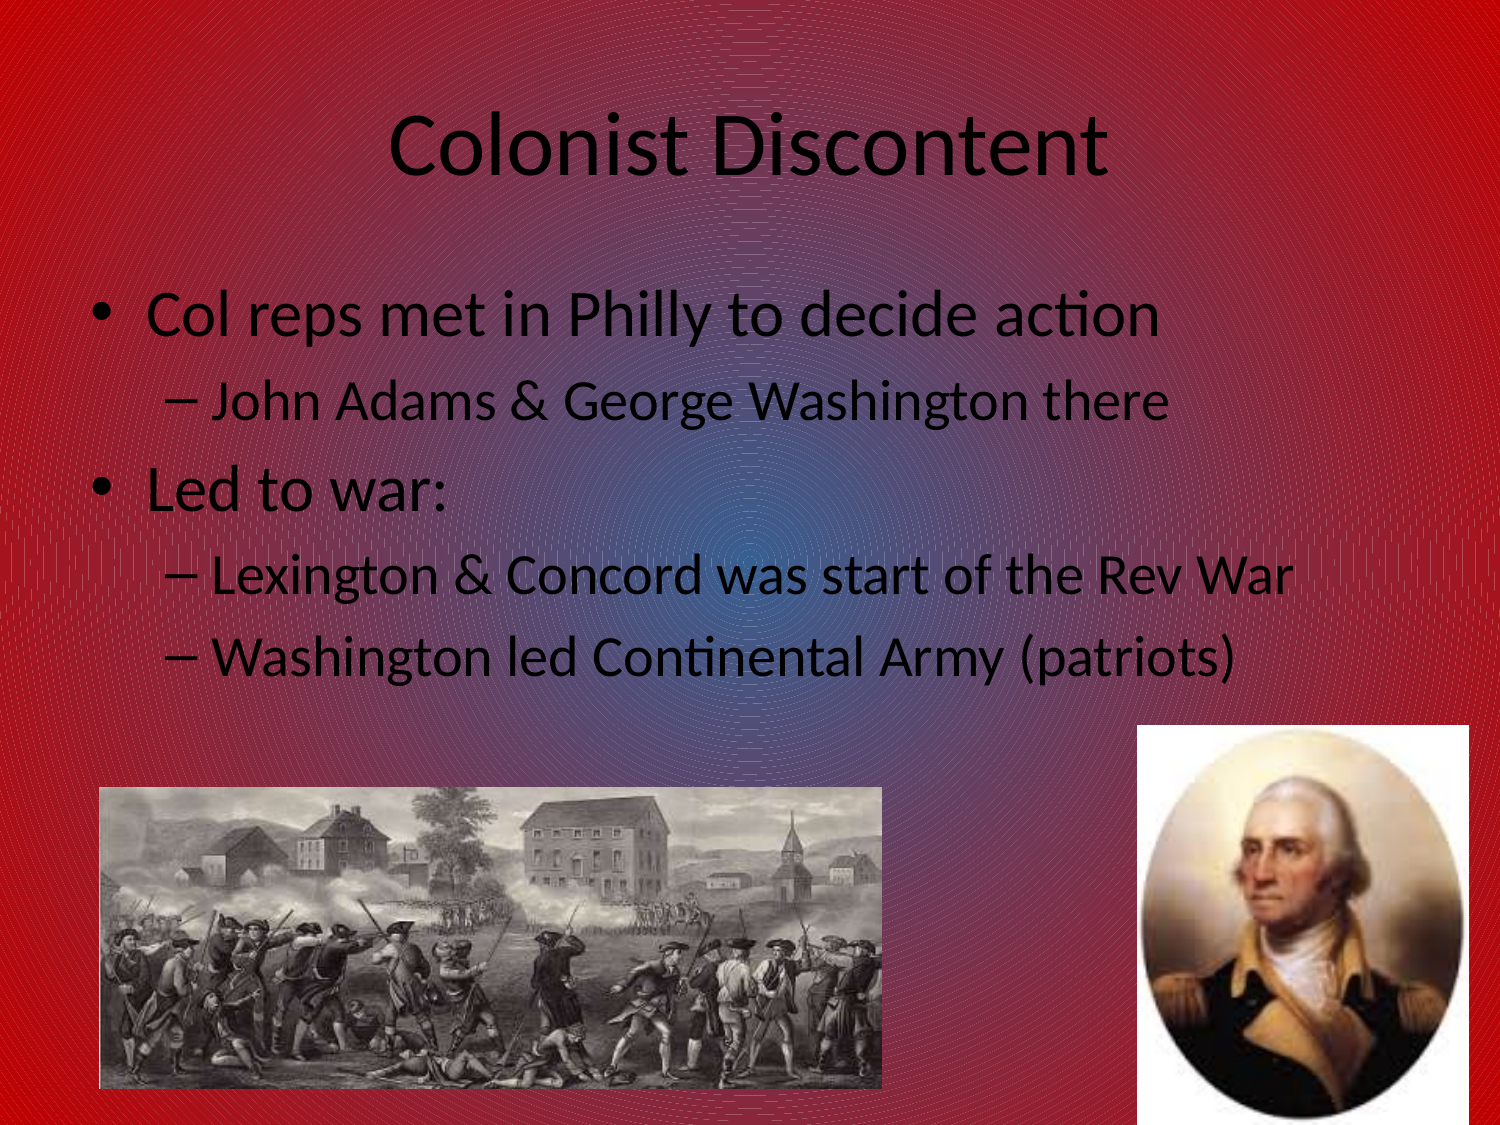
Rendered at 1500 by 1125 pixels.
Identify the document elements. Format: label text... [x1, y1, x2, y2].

title Colonist Discontent [75, 45, 1425, 233]
list Col reps met in Philly to decide action John Adams & George Washington there Led to war: Lexington & Concord was start of the Rev War Washington led Continental Army (patriots) [75, 262, 1425, 1005]
picture [1137, 725, 1469, 1125]
picture [99, 787, 882, 1090]
